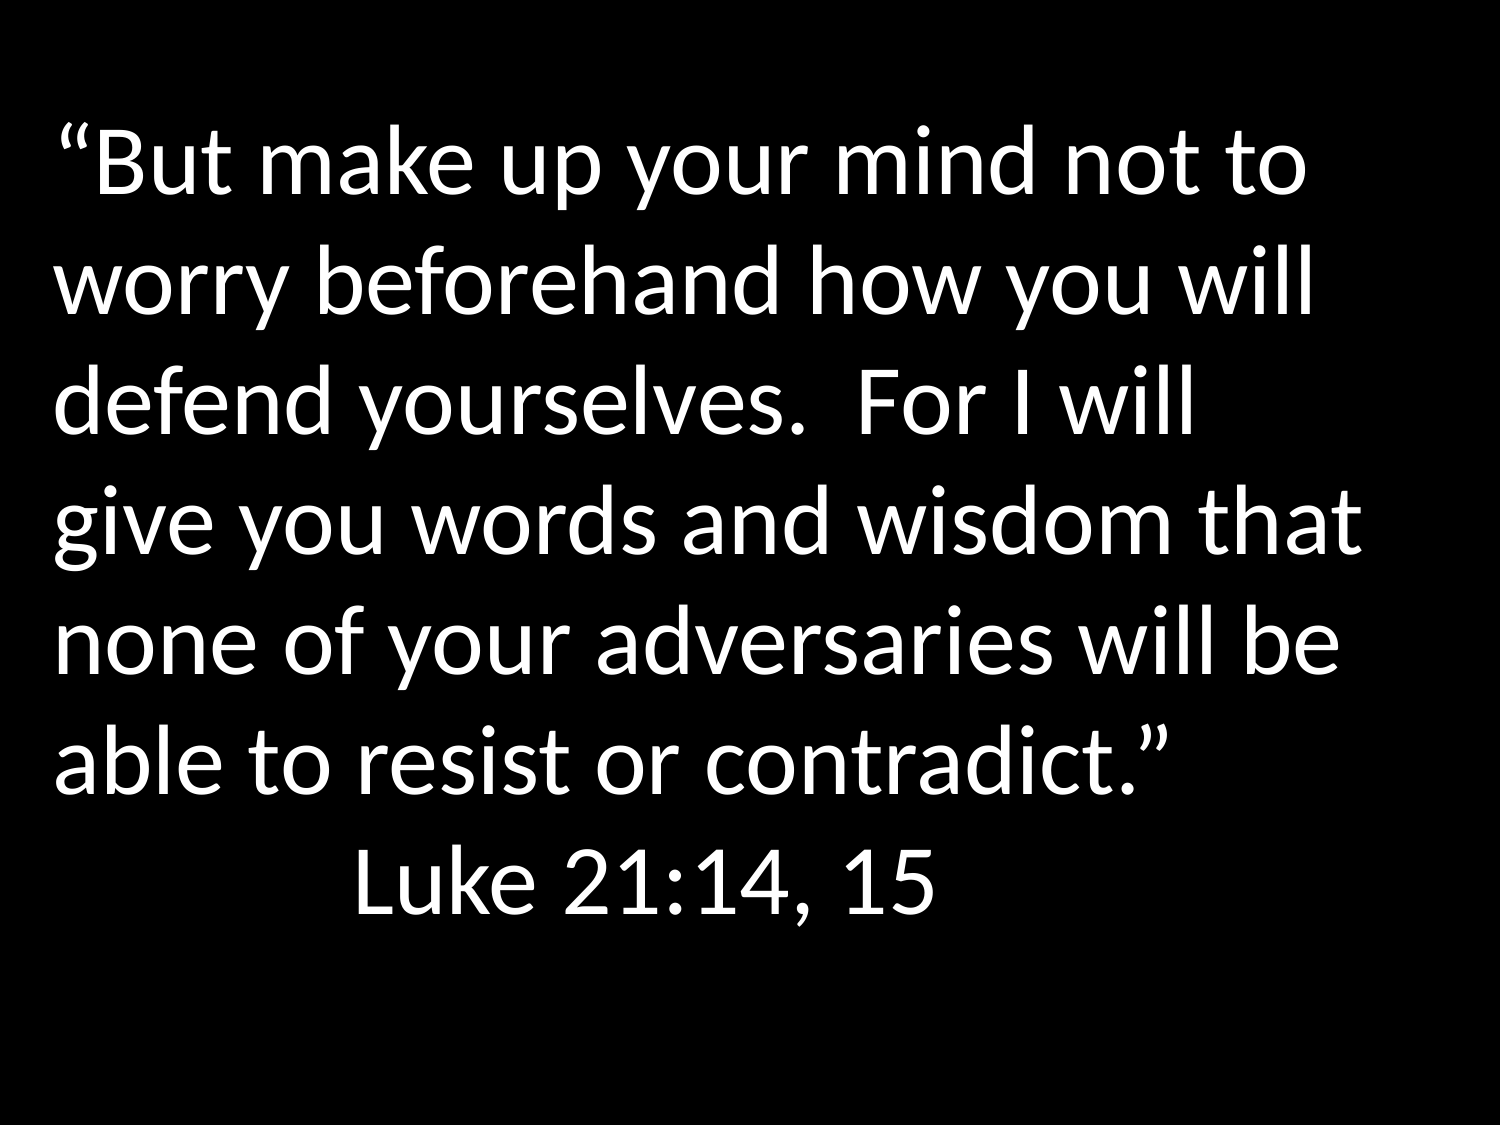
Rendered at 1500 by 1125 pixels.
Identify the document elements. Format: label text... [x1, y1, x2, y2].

text_box “But make up your mind not to worry beforehand how you will defend yourselves. For I will give you words and wisdom that none of your adversaries will be able to resist or contradict.” Luke 21:14, 15 [37, 87, 1400, 942]
